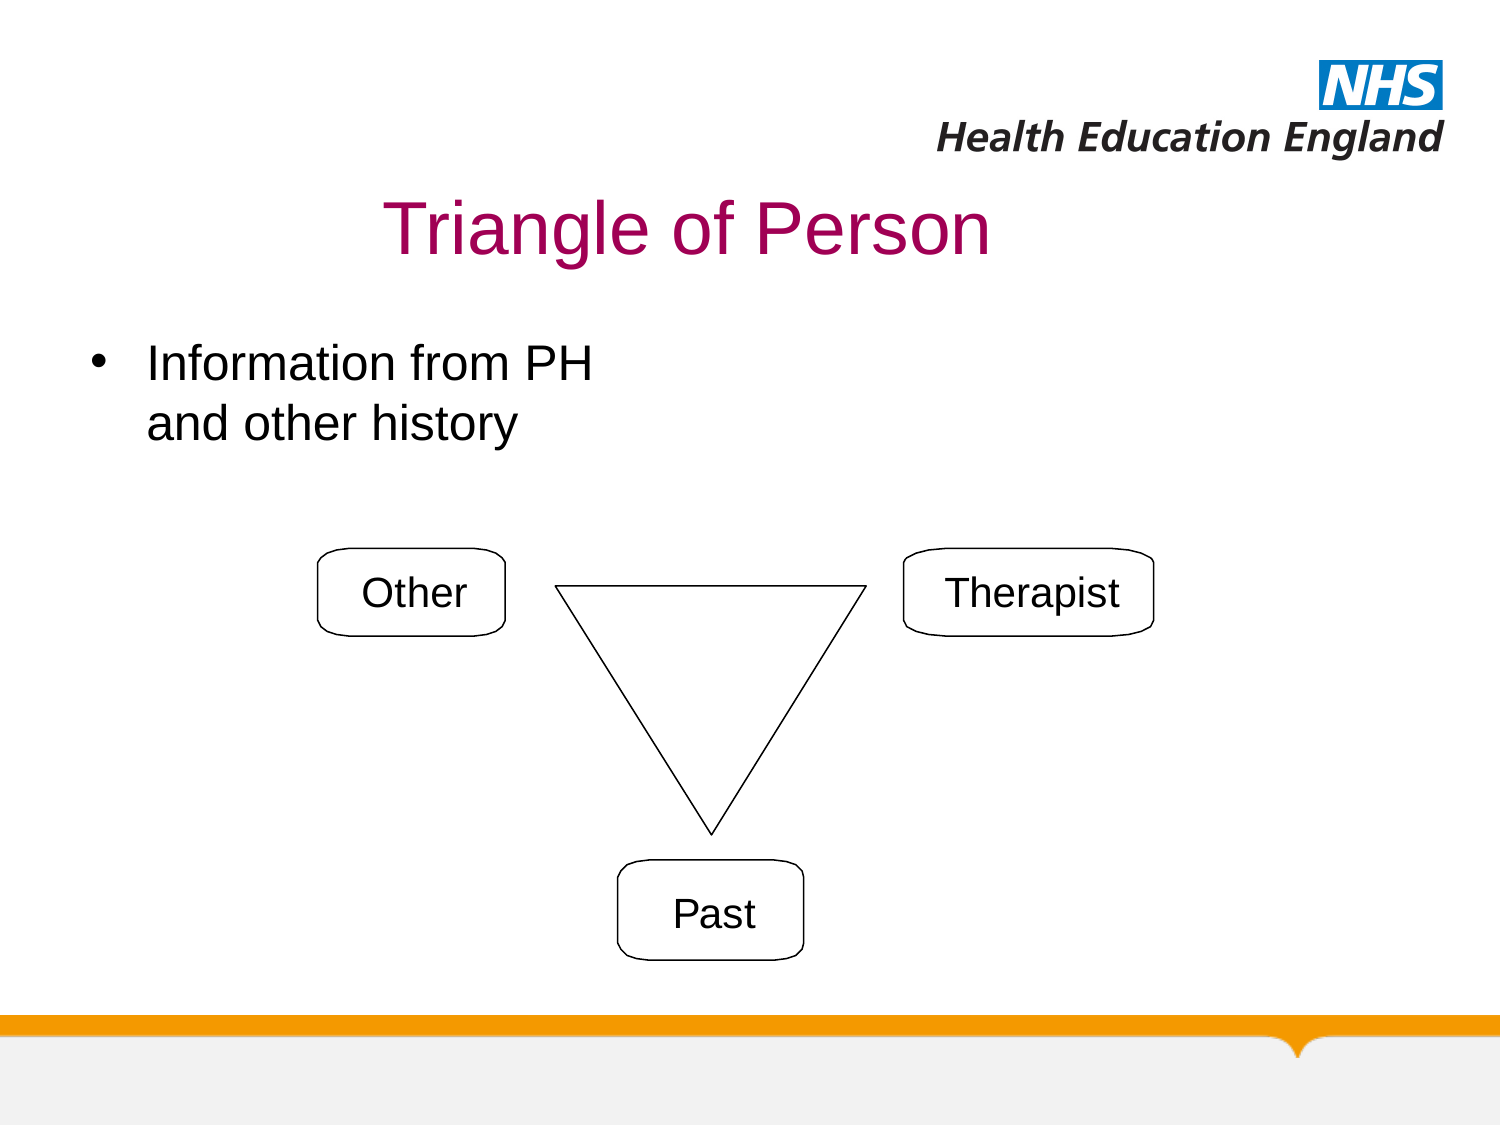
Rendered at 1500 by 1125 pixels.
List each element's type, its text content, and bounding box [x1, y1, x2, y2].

picture [936, 59, 1445, 161]
title Triangle of Person [75, 172, 1301, 300]
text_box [44, 447, 1357, 1061]
list Information from PH and other history [75, 322, 675, 446]
